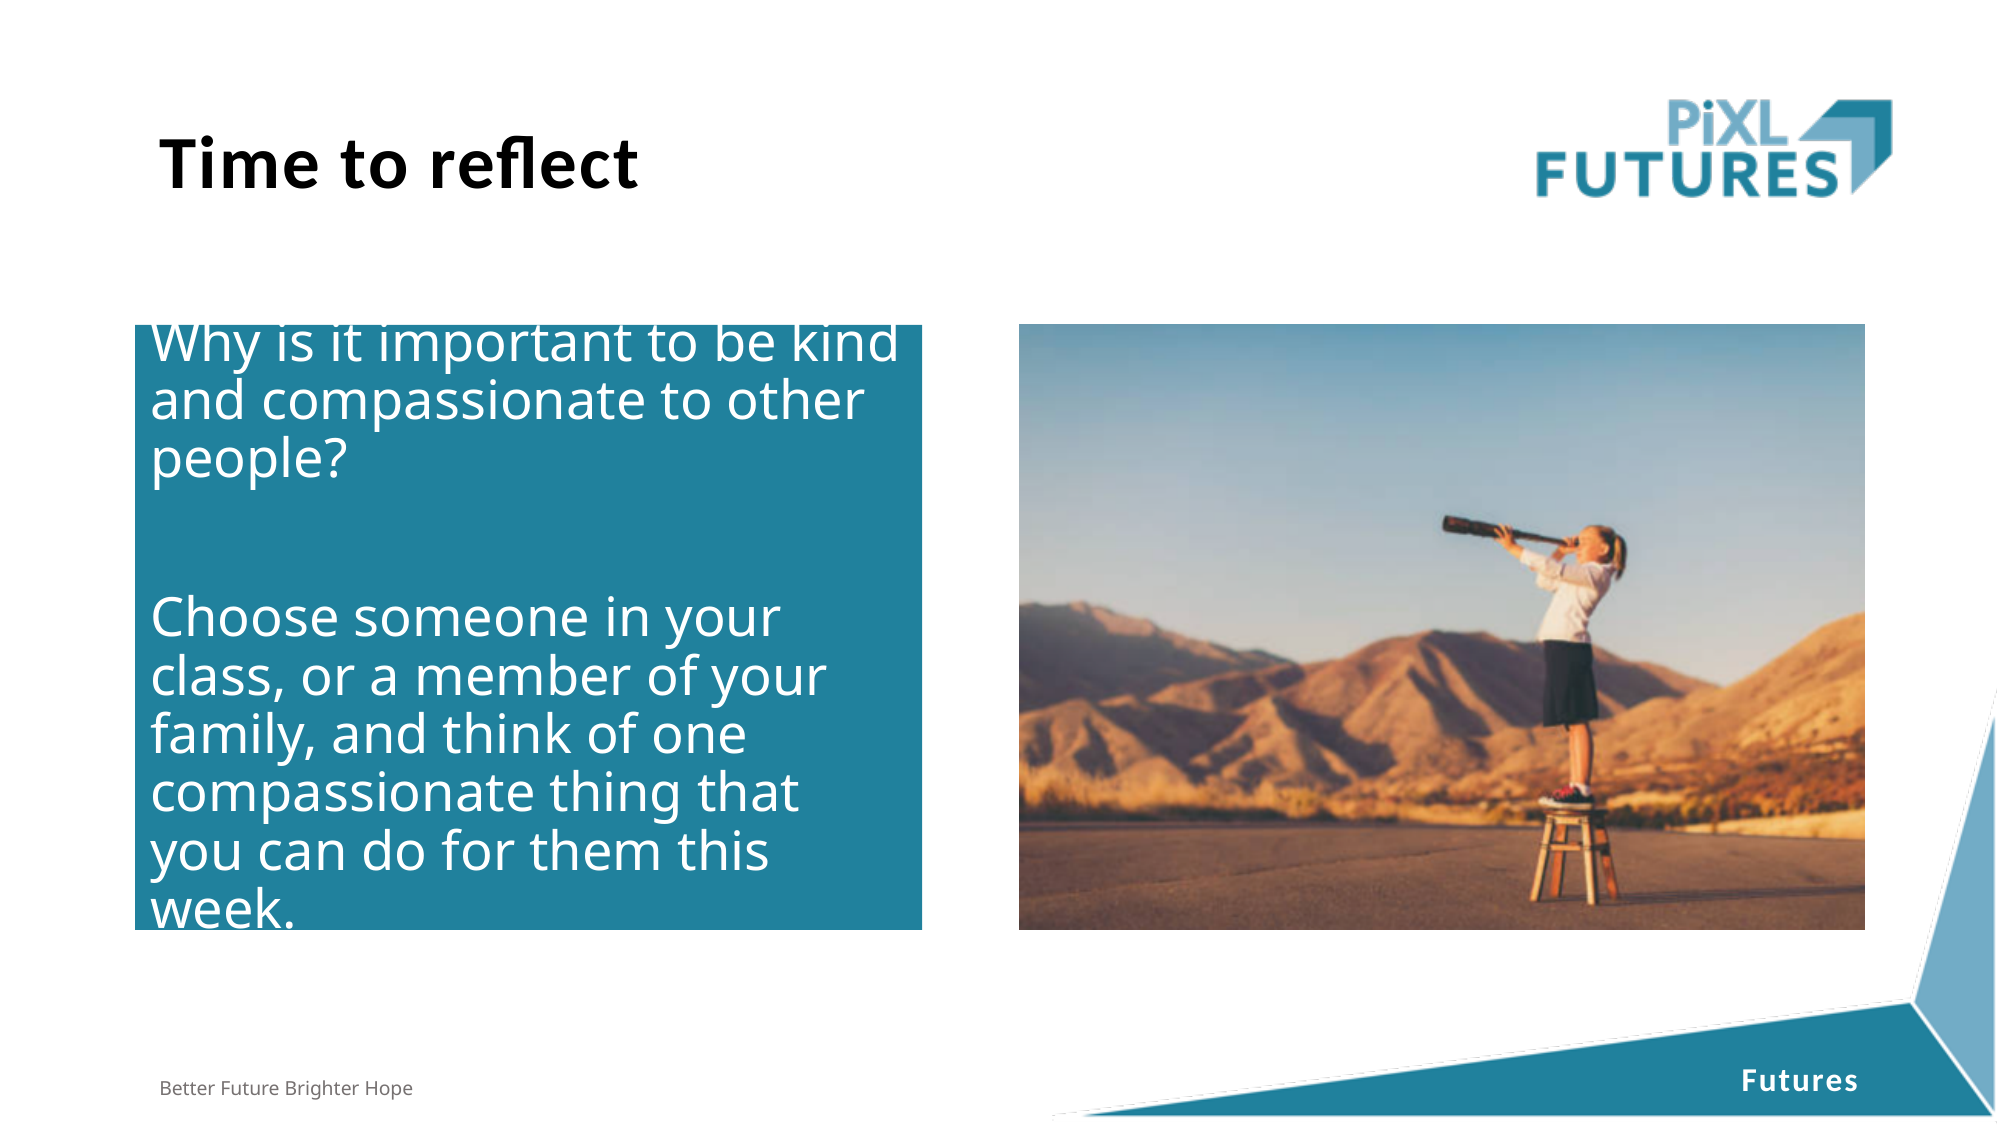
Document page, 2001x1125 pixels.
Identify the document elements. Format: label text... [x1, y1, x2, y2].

picture [1534, 97, 1896, 201]
list Why is it important to be kind and compassionate to other people? Choose someone in your class, or a member of your family, and think of one compassionate thing that you can do for them this week. [135, 324, 923, 930]
picture [1019, 324, 2000, 1125]
title Time to reflect [144, 116, 1308, 219]
